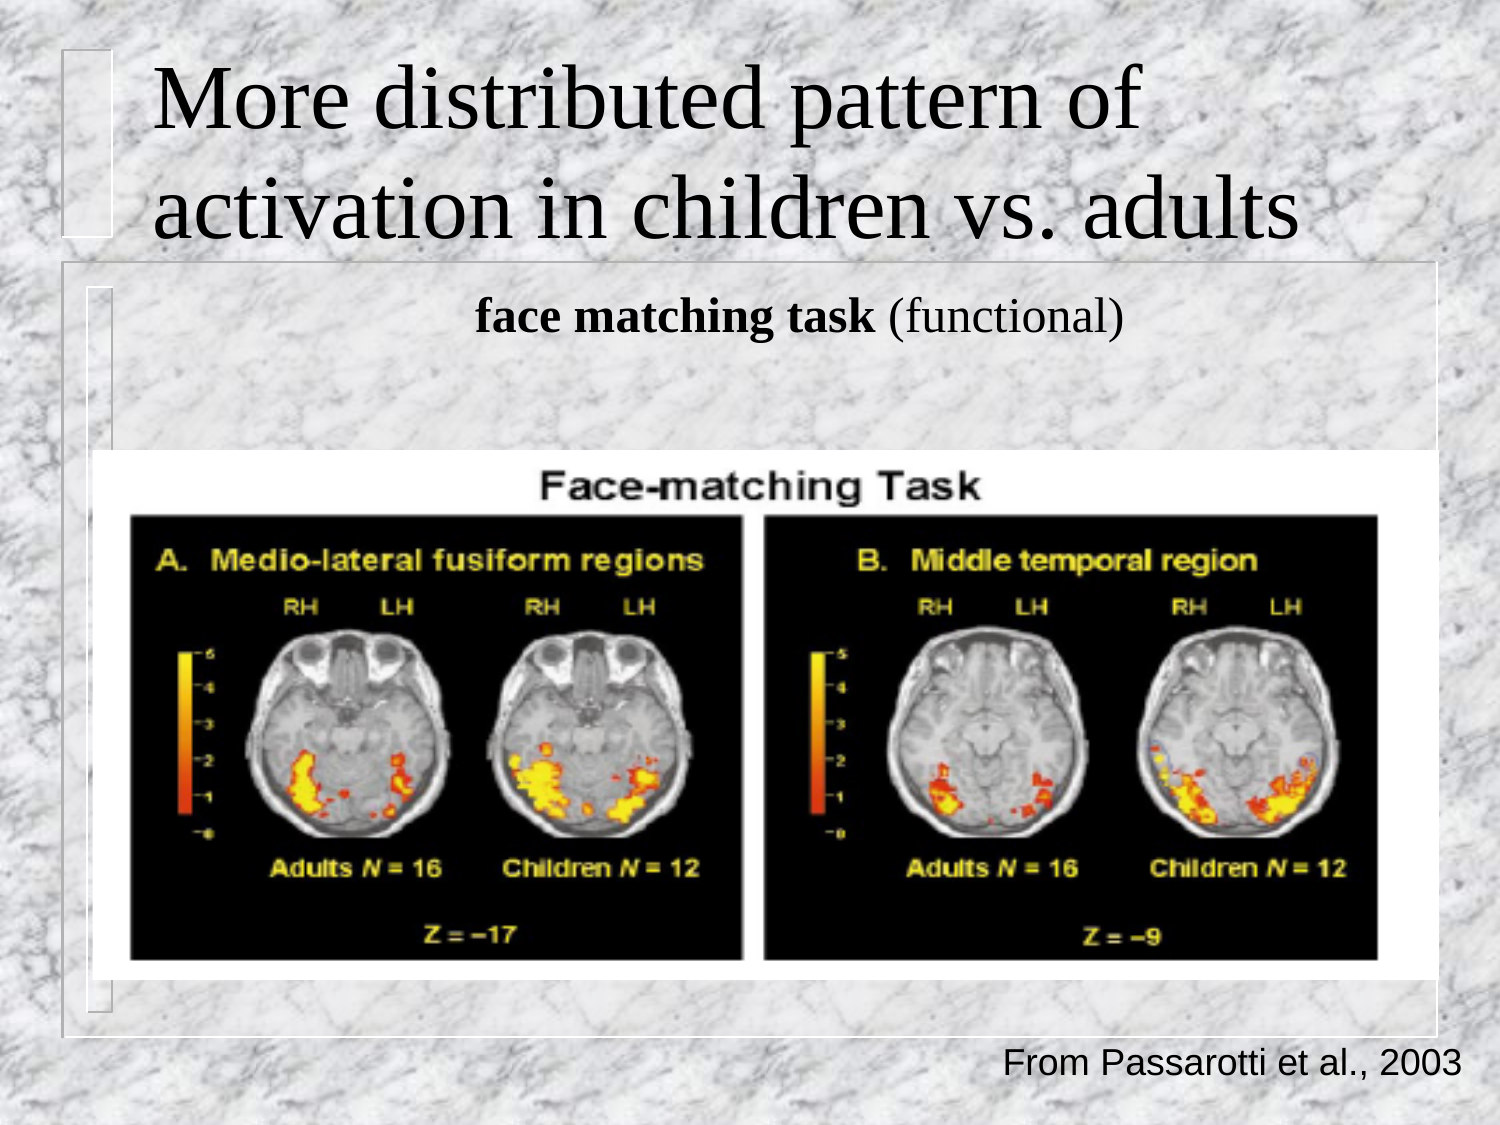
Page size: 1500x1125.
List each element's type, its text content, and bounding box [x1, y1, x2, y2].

picture [0, 0, 1500, 1125]
title More distributed pattern of activation in children vs. adults [137, 56, 1413, 238]
list face matching task (functional) [50, 275, 1400, 1018]
text_box From Passarotti et al., 2003 [987, 1030, 1478, 1091]
